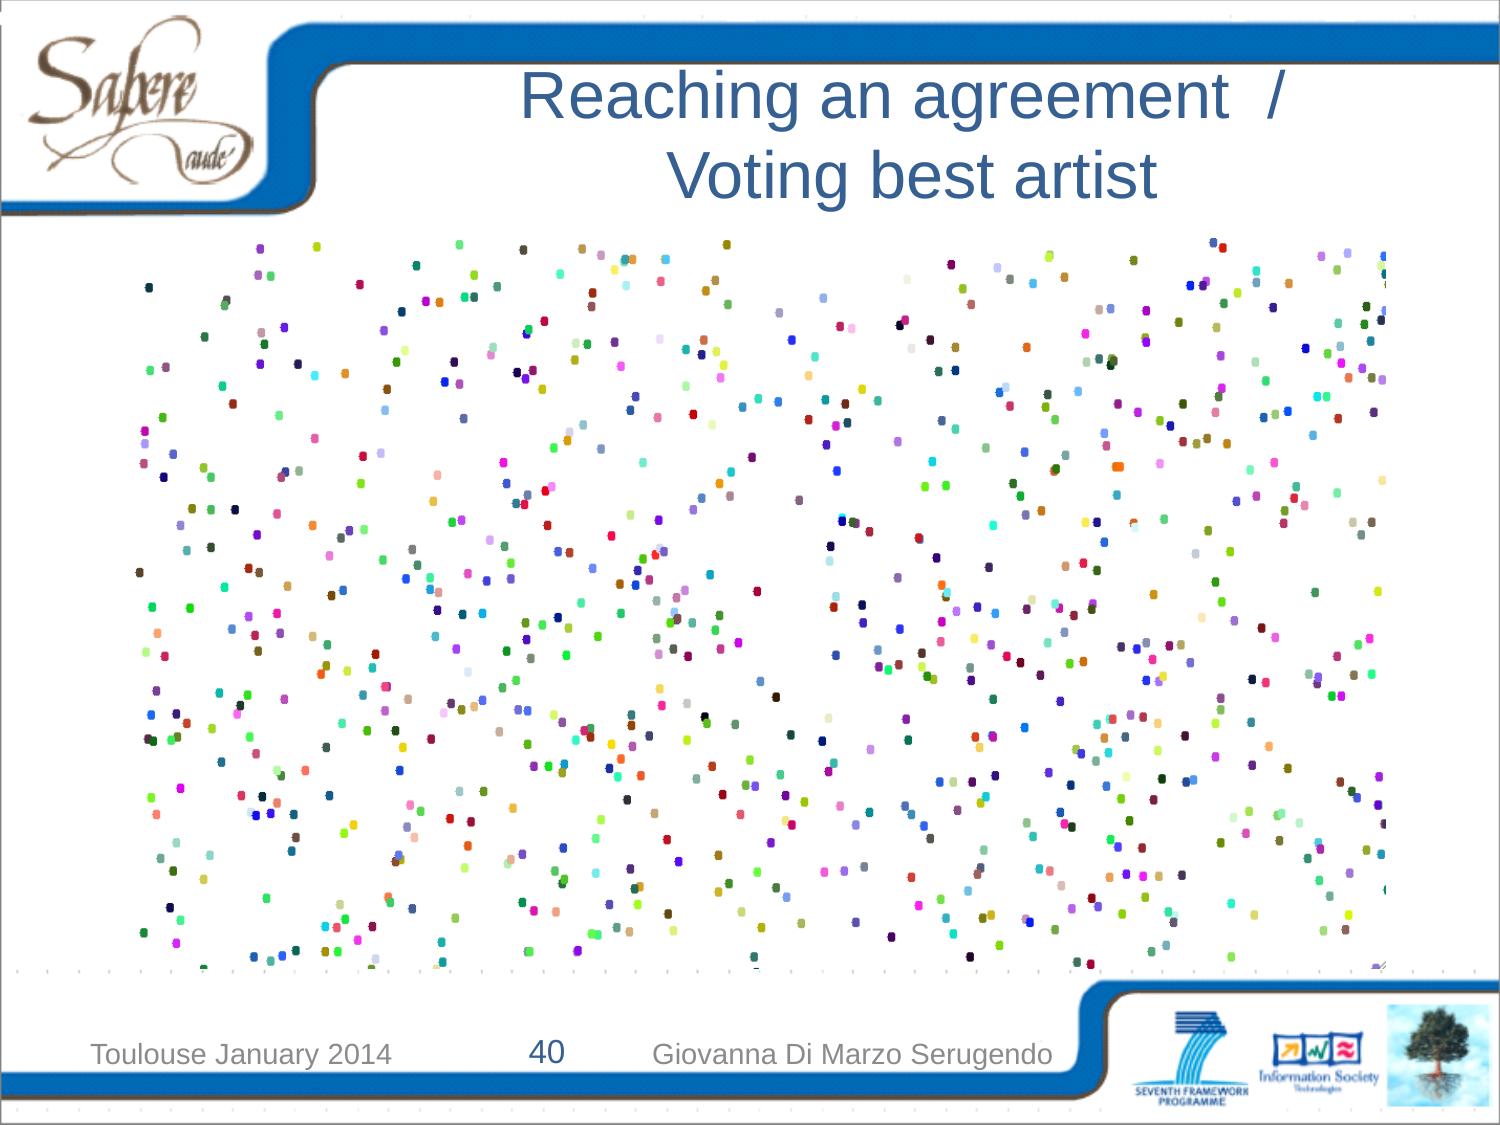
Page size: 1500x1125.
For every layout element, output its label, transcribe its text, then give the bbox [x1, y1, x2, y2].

picture [0, 0, 1500, 1125]
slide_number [75, 1023, 502, 1084]
slide_number 40 [513, 1023, 591, 1084]
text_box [133, 237, 1387, 970]
text_box Reaching an agreement / Voting best artist [324, 38, 1500, 226]
footer Giovanna Di Marzo Serugendo [593, 1023, 1069, 1084]
